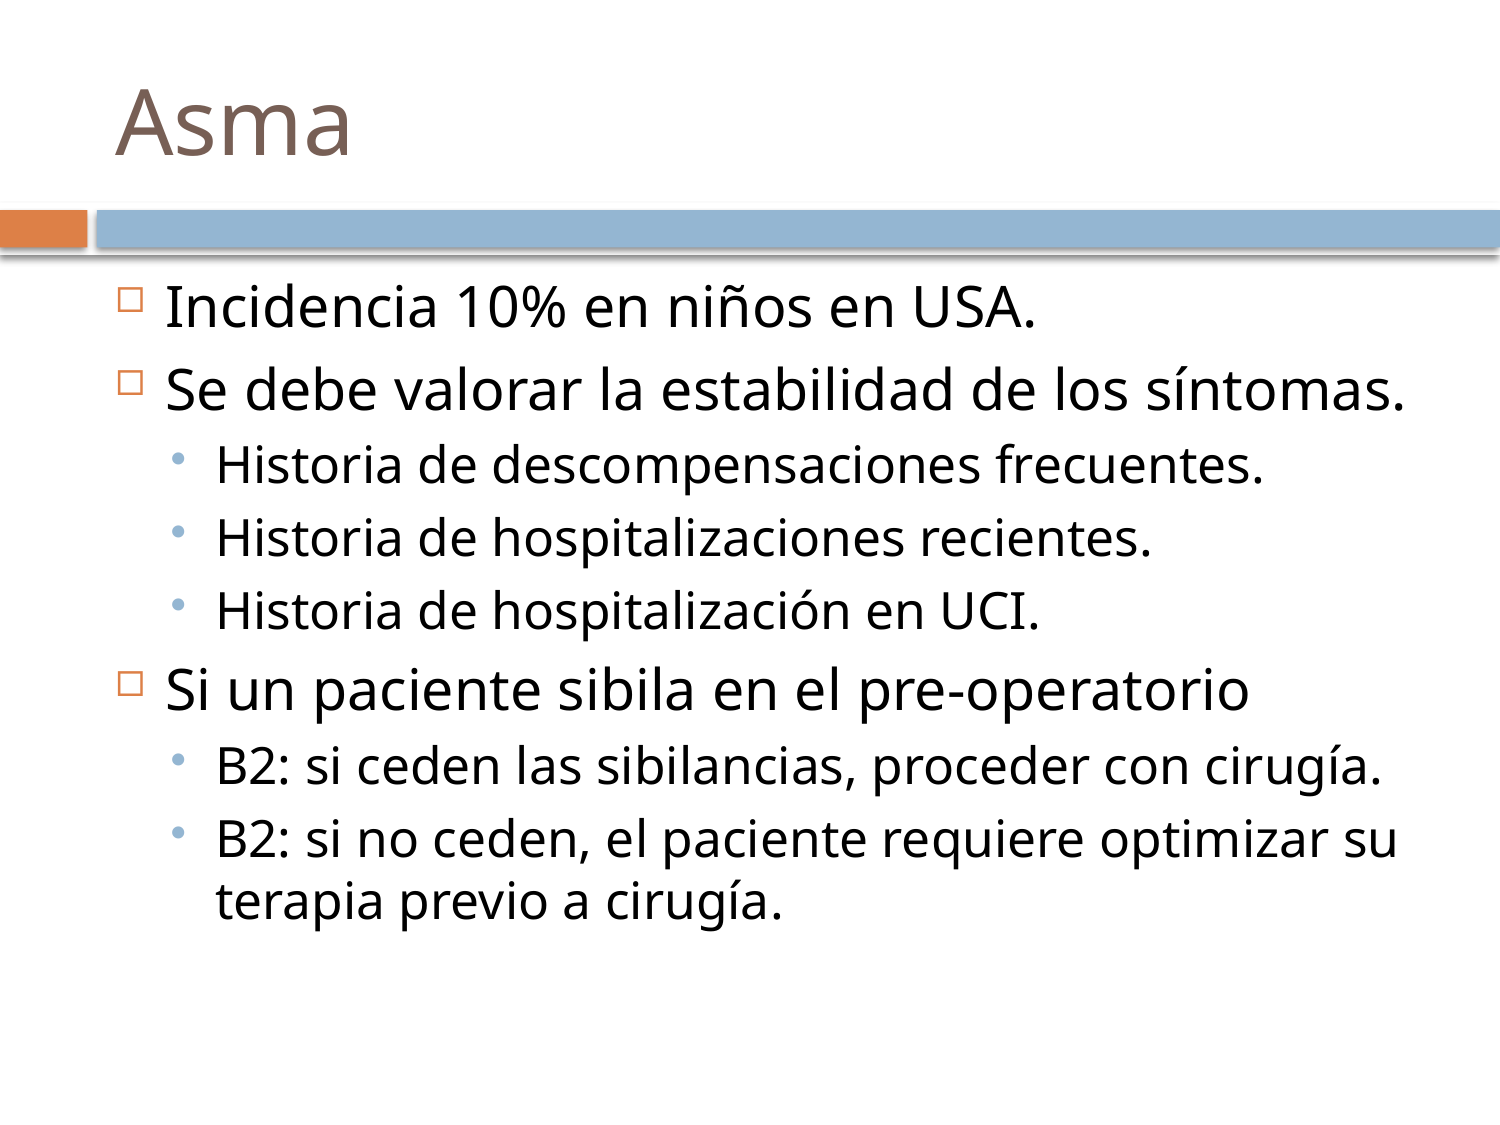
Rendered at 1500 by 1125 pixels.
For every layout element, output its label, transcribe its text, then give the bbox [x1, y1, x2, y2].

list Incidencia 10% en niños en USA. Se debe valorar la estabilidad de los síntomas. Historia de descompensaciones frecuentes. Historia de hospitalizaciones recientes. Historia de hospitalización en UCI. Si un paciente sibila en el pre-operatorio B2: si ceden las sibilancias, proceder con cirugía. B2: si no ceden, el paciente requiere optimizar su terapia previo a cirugía. [100, 262, 1438, 1000]
title Asma [100, 37, 1438, 200]
